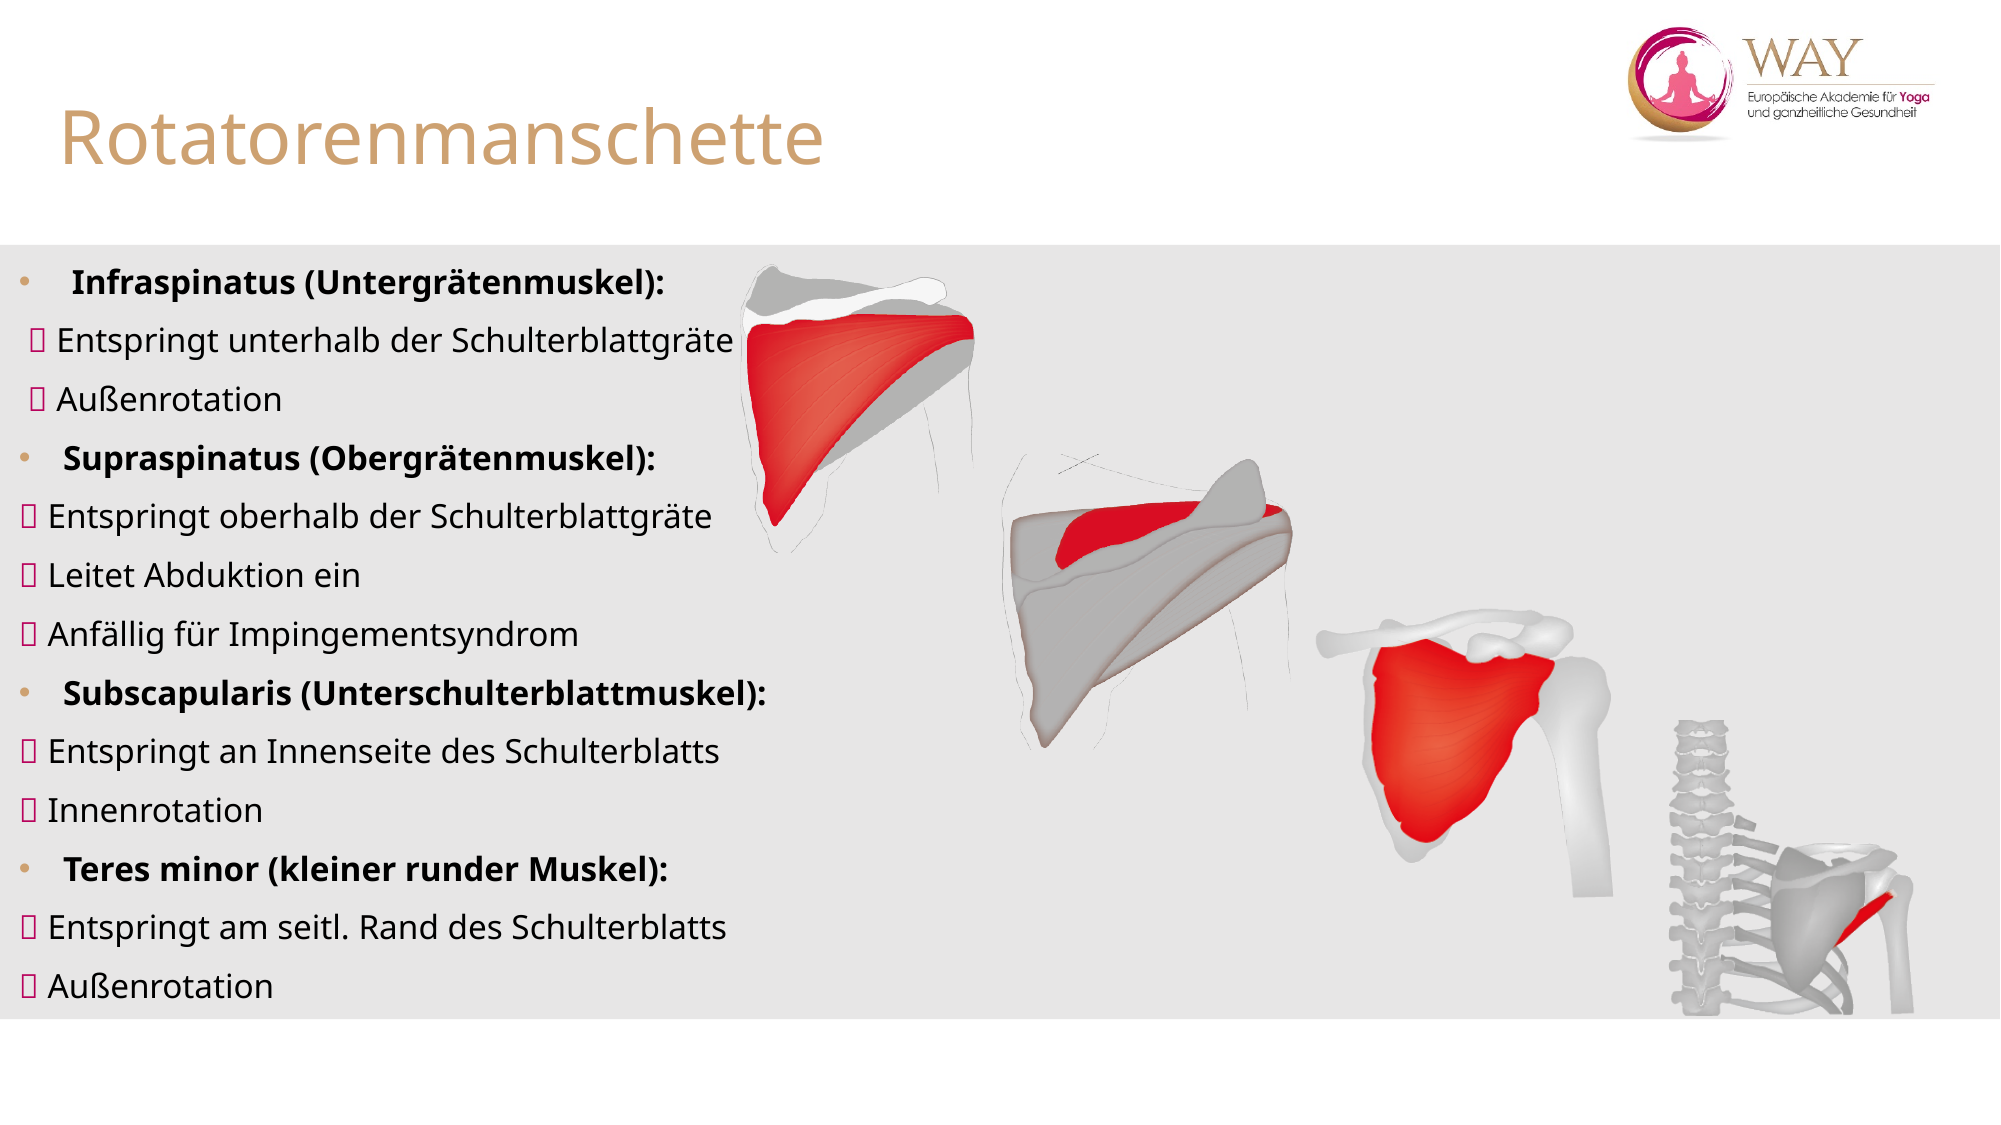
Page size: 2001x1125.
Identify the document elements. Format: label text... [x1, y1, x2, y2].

picture [1656, 720, 1925, 1016]
text_box [0, 244, 2000, 1020]
picture [733, 257, 1295, 750]
text_box Infraspinatus (Untergrätenmuskel):  Entspringt unterhalb der Schulterblattgräte  Außenrotation Supraspinatus (Obergrätenmuskel):  Entspringt oberhalb der Schulterblattgräte  Leitet Abduktion ein  Anfällig für Impingementsyndrom Subscapularis (Unterschulterblattmuskel):  Entspringt an Innenseite des Schulterblatts  Innenrotation Teres minor (kleiner runder Muskel):  Entspringt am seitl. Rand des Schulterblatts  Außenrotation [4, 253, 1663, 1013]
picture [1308, 602, 1634, 898]
text_box Rotatorenmanschette [44, 82, 1490, 188]
picture [1616, 19, 1941, 146]
